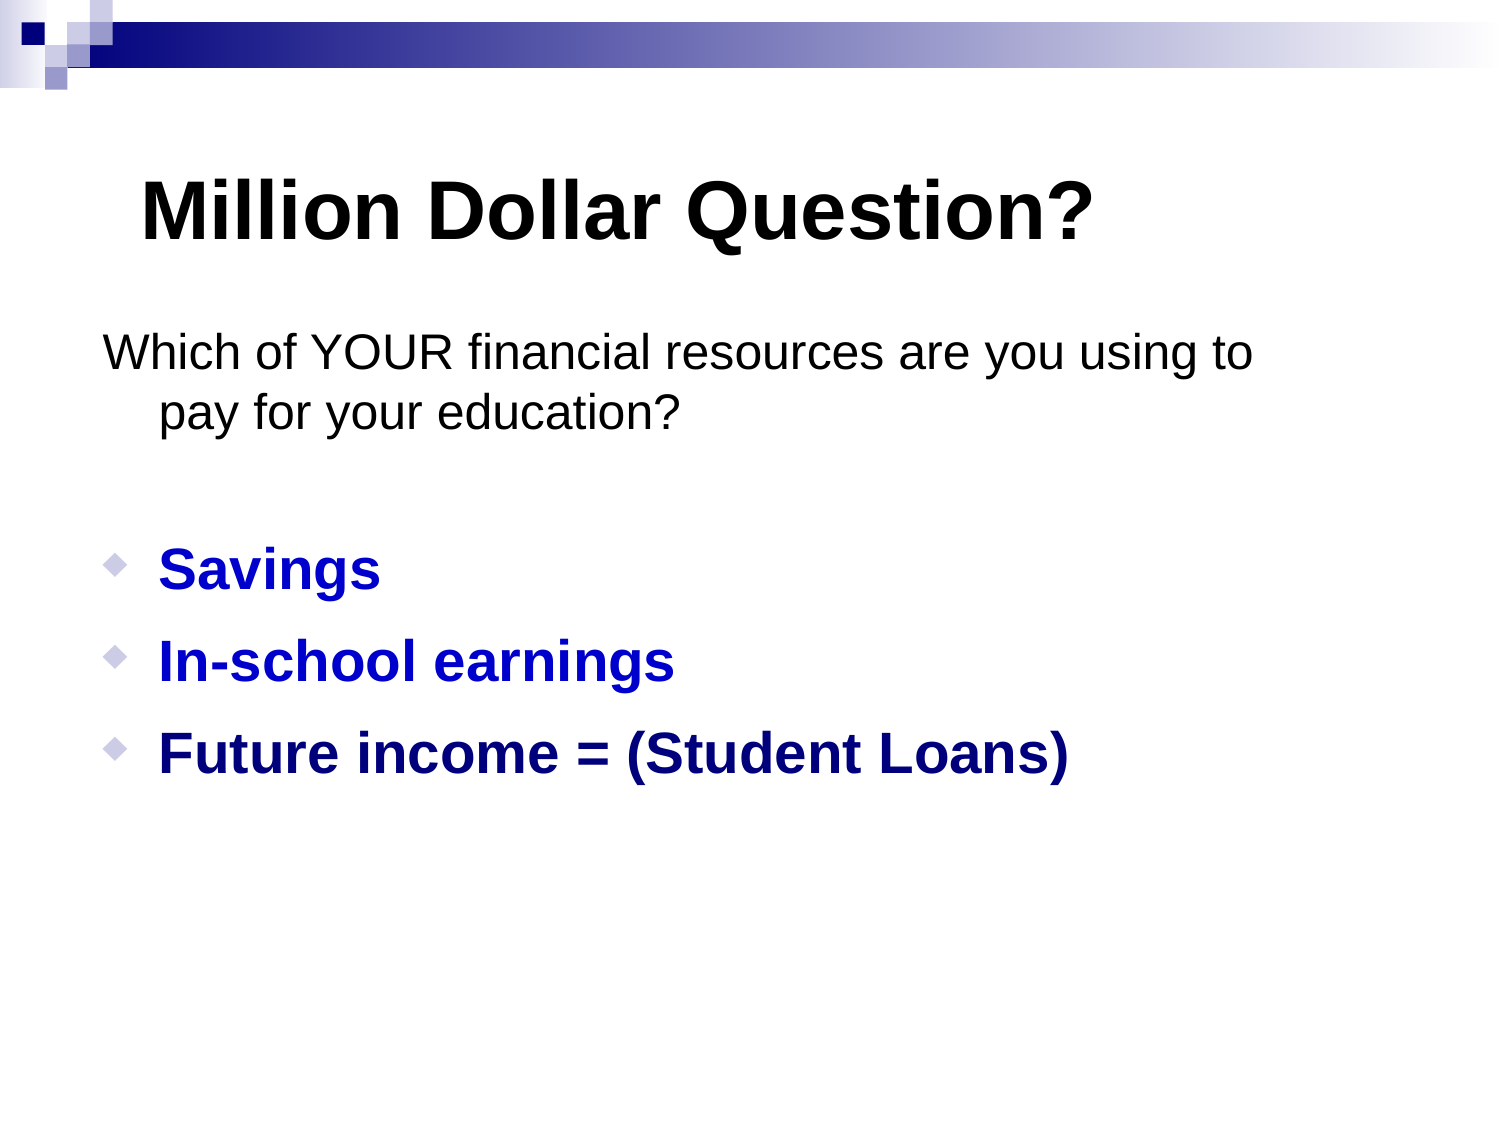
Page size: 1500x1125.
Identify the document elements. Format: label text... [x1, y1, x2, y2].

list Which of YOUR financial resources are you using to pay for your education? Savings In-school earnings Future income = (Student Loans) [87, 312, 1363, 988]
title Million Dollar Question? [124, 112, 1404, 301]
